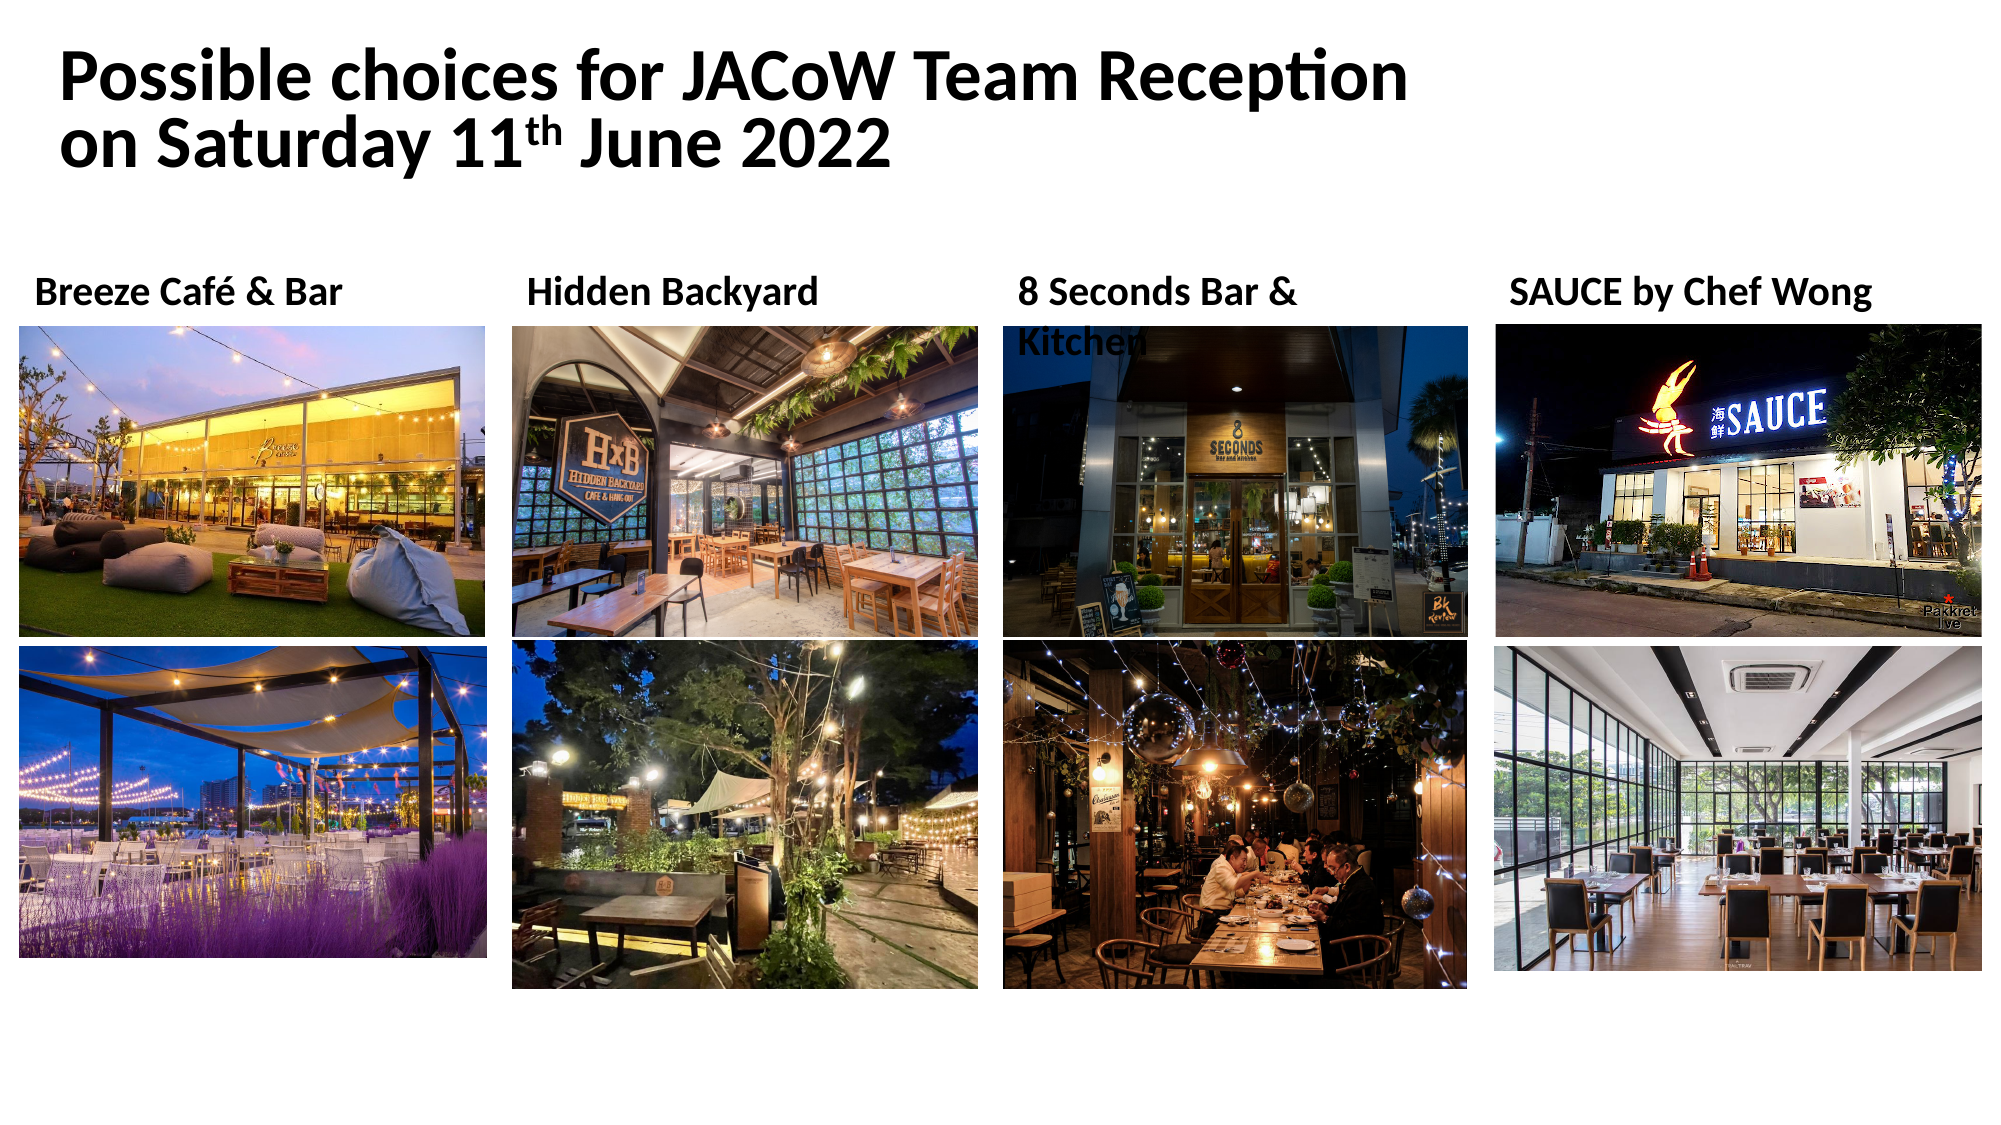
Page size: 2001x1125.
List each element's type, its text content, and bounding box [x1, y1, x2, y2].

picture [19, 326, 485, 637]
picture [1494, 646, 1982, 971]
text_box Breeze Café & Bar [19, 255, 395, 321]
picture [1003, 640, 1467, 989]
picture [1495, 324, 1982, 637]
text_box SAUCE by Chef Wong [1494, 256, 1945, 322]
text_box Hidden Backyard [512, 256, 887, 322]
picture [19, 646, 487, 958]
picture [1003, 326, 1468, 637]
picture [512, 640, 978, 989]
text_box 8 Seconds Bar & Kitchen [1003, 256, 1453, 326]
text_box Possible choices for JACoW Team Reception on Saturday 11th June 2022 [44, 38, 1770, 257]
picture [512, 326, 978, 637]
